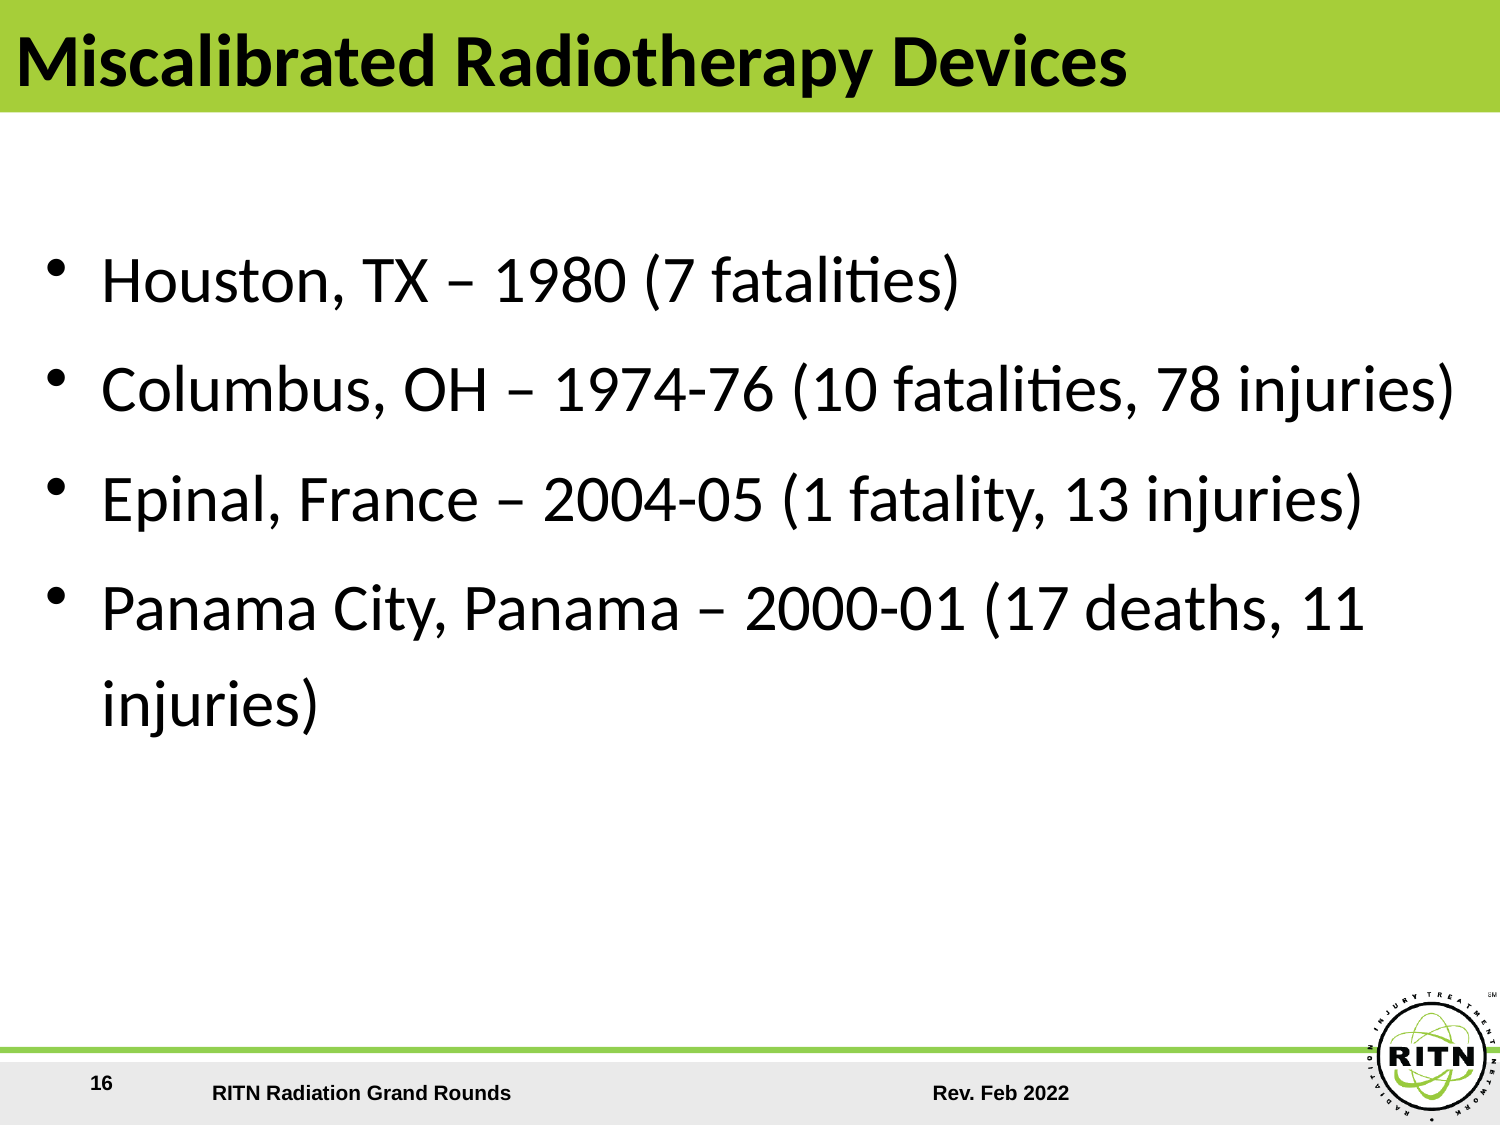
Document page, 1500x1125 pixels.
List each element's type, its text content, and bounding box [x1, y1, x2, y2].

picture [1359, 1006, 1500, 1125]
slide_number 16 [74, 1062, 176, 1125]
list Houston, TX – 1980 (7 fatalities) Columbus, OH – 1974-76 (10 fatalities, 78 injuries) Epinal, France – 2004-05 (1 fatality, 13 injuries) Panama City, Panama – 2000-01 (17 deaths, 11 injuries) [30, 212, 1500, 1006]
text_box Miscalibrated Radiotherapy Devices [0, 0, 1500, 113]
